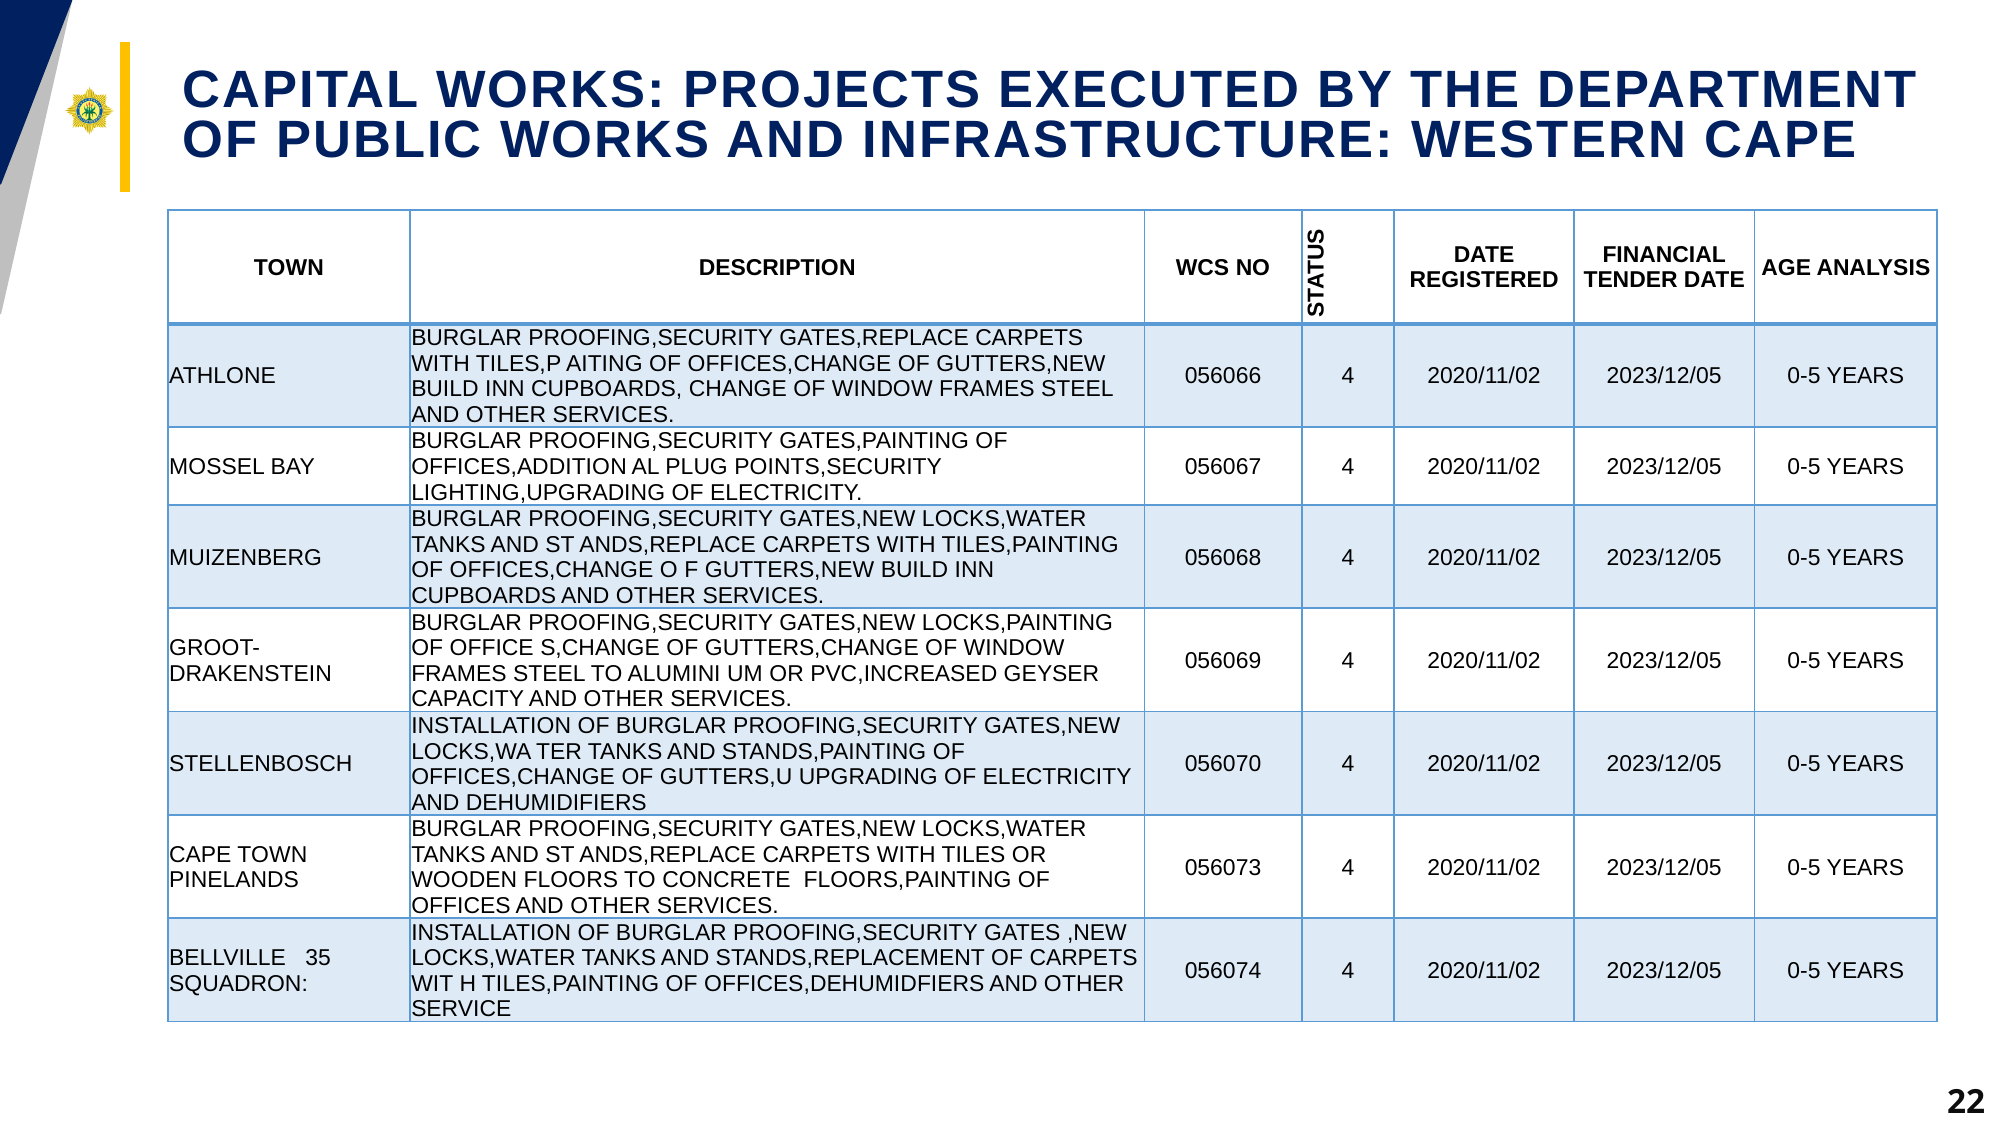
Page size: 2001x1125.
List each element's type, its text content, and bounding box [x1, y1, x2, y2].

table_cell BELLVILLE 35 SQUADRON: [169, 919, 409, 1021]
table_cell MOSSEL BAY [169, 428, 409, 504]
table_cell MUIZENBERG [169, 506, 409, 607]
table_header TOWN [169, 211, 409, 322]
table_cell 0-5 YEARS [1755, 506, 1936, 607]
table_cell 056074 [1145, 919, 1301, 1021]
table_cell 2020/11/02 [1395, 712, 1573, 814]
table_cell 2020/11/02 [1395, 428, 1573, 504]
table_cell 056073 [1145, 816, 1301, 917]
table_cell 2023/12/05 [1575, 506, 1754, 607]
table_cell 4 [1303, 609, 1393, 711]
slide_number 22 [1840, 1080, 2000, 1125]
table_cell BURGLAR PROOFING,SECURITY GATES,PAINTING OF OFFICES,ADDITION AL PLUG POINTS,SECURITY LIGHTING,UPGRADING OF ELECTRICITY. [411, 428, 1144, 504]
table_cell 4 [1303, 506, 1393, 607]
table_cell BURGLAR PROOFING,SECURITY GATES,NEW LOCKS,WATER TANKS AND ST ANDS,REPLACE CARPETS WITH TILES,PAINTING OF OFFICES,CHANGE O F GUTTERS,NEW BUILD INN CUPBOARDS AND OTHER SERVICES. [411, 506, 1144, 607]
table_cell INSTALLATION OF BURGLAR PROOFING,SECURITY GATES,NEW LOCKS,WA TER TANKS AND STANDS,PAINTING OF OFFICES,CHANGE OF GUTTERS,U UPGRADING OF ELECTRICITY AND DEHUMIDIFIERS [411, 712, 1144, 814]
table_cell GROOT-DRAKENSTEIN [169, 609, 409, 711]
table_cell 2023/12/05 [1575, 919, 1754, 1021]
table_cell 2020/11/02 [1395, 609, 1573, 711]
table_header DATE REGISTERED [1395, 211, 1573, 322]
table_cell 0-5 YEARS [1755, 919, 1936, 1021]
picture [58, 81, 119, 136]
table_cell BURGLAR PROOFING,SECURITY GATES,NEW LOCKS,PAINTING OF OFFICE S,CHANGE OF GUTTERS,CHANGE OF WINDOW FRAMES STEEL TO ALUMINI UM OR PVC,INCREASED GEYSER CAPACITY AND OTHER SERVICES. [411, 609, 1144, 711]
table_cell 4 [1303, 712, 1393, 814]
table_cell CAPE TOWN PINELANDS [169, 816, 409, 917]
table_cell 2020/11/02 [1395, 506, 1573, 607]
table_cell 4 [1303, 919, 1393, 1021]
table_cell 056068 [1145, 506, 1301, 607]
table_cell 4 [1303, 326, 1393, 426]
table_cell 0-5 YEARS [1755, 816, 1936, 917]
title CAPITAL WORKS: Projects executed by the department of public works and infrastructure: WESTERN CAPE [168, 57, 1938, 178]
table_cell 2023/12/05 [1575, 326, 1754, 426]
table_cell 2023/12/05 [1575, 609, 1754, 711]
table_header WCS NO [1145, 211, 1301, 322]
table_cell 2020/11/02 [1395, 326, 1573, 426]
table_cell 0-5 YEARS [1755, 609, 1936, 711]
table_header DESCRIPTION [411, 211, 1144, 322]
table_header STATUS [1303, 211, 1393, 322]
table_cell 4 [1303, 816, 1393, 917]
table_cell 056069 [1145, 609, 1301, 711]
table_cell 2020/11/02 [1395, 816, 1573, 917]
table_cell BURGLAR PROOFING,SECURITY GATES,NEW LOCKS,WATER TANKS AND ST ANDS,REPLACE CARPETS WITH TILES OR WOODEN FLOORS TO CONCRETE FLOORS,PAINTING OF OFFICES AND OTHER SERVICES. [411, 816, 1144, 917]
table_cell 056070 [1145, 712, 1301, 814]
table_header FINANCIAL TENDER DATE [1575, 211, 1754, 322]
table_cell INSTALLATION OF BURGLAR PROOFING,SECURITY GATES ,NEW LOCKS,WATER TANKS AND STANDS,REPLACEMENT OF CARPETS WIT H TILES,PAINTING OF OFFICES,DEHUMIDFIERS AND OTHER SERVICE [411, 919, 1144, 1021]
table_cell 2023/12/05 [1575, 712, 1754, 814]
table_header AGE ANALYSIS [1755, 211, 1936, 322]
table_cell ATHLONE [169, 326, 409, 426]
table_cell 0-5 YEARS [1755, 428, 1936, 504]
table_cell STELLENBOSCH [169, 712, 409, 814]
table_cell 4 [1303, 428, 1393, 504]
table_cell 0-5 YEARS [1755, 712, 1936, 814]
table_cell 056067 [1145, 428, 1301, 504]
table_cell 2023/12/05 [1575, 428, 1754, 504]
table_cell BURGLAR PROOFING,SECURITY GATES,REPLACE CARPETS WITH TILES,P AITING OF OFFICES,CHANGE OF GUTTERS,NEW BUILD INN CUPBOARDS, CHANGE OF WINDOW FRAMES STEEL AND OTHER SERVICES. [411, 326, 1144, 426]
table_cell 2023/12/05 [1575, 816, 1754, 917]
table_cell 056066 [1145, 326, 1301, 426]
table_cell 2020/11/02 [1395, 919, 1573, 1021]
table_cell 0-5 YEARS [1755, 326, 1936, 426]
